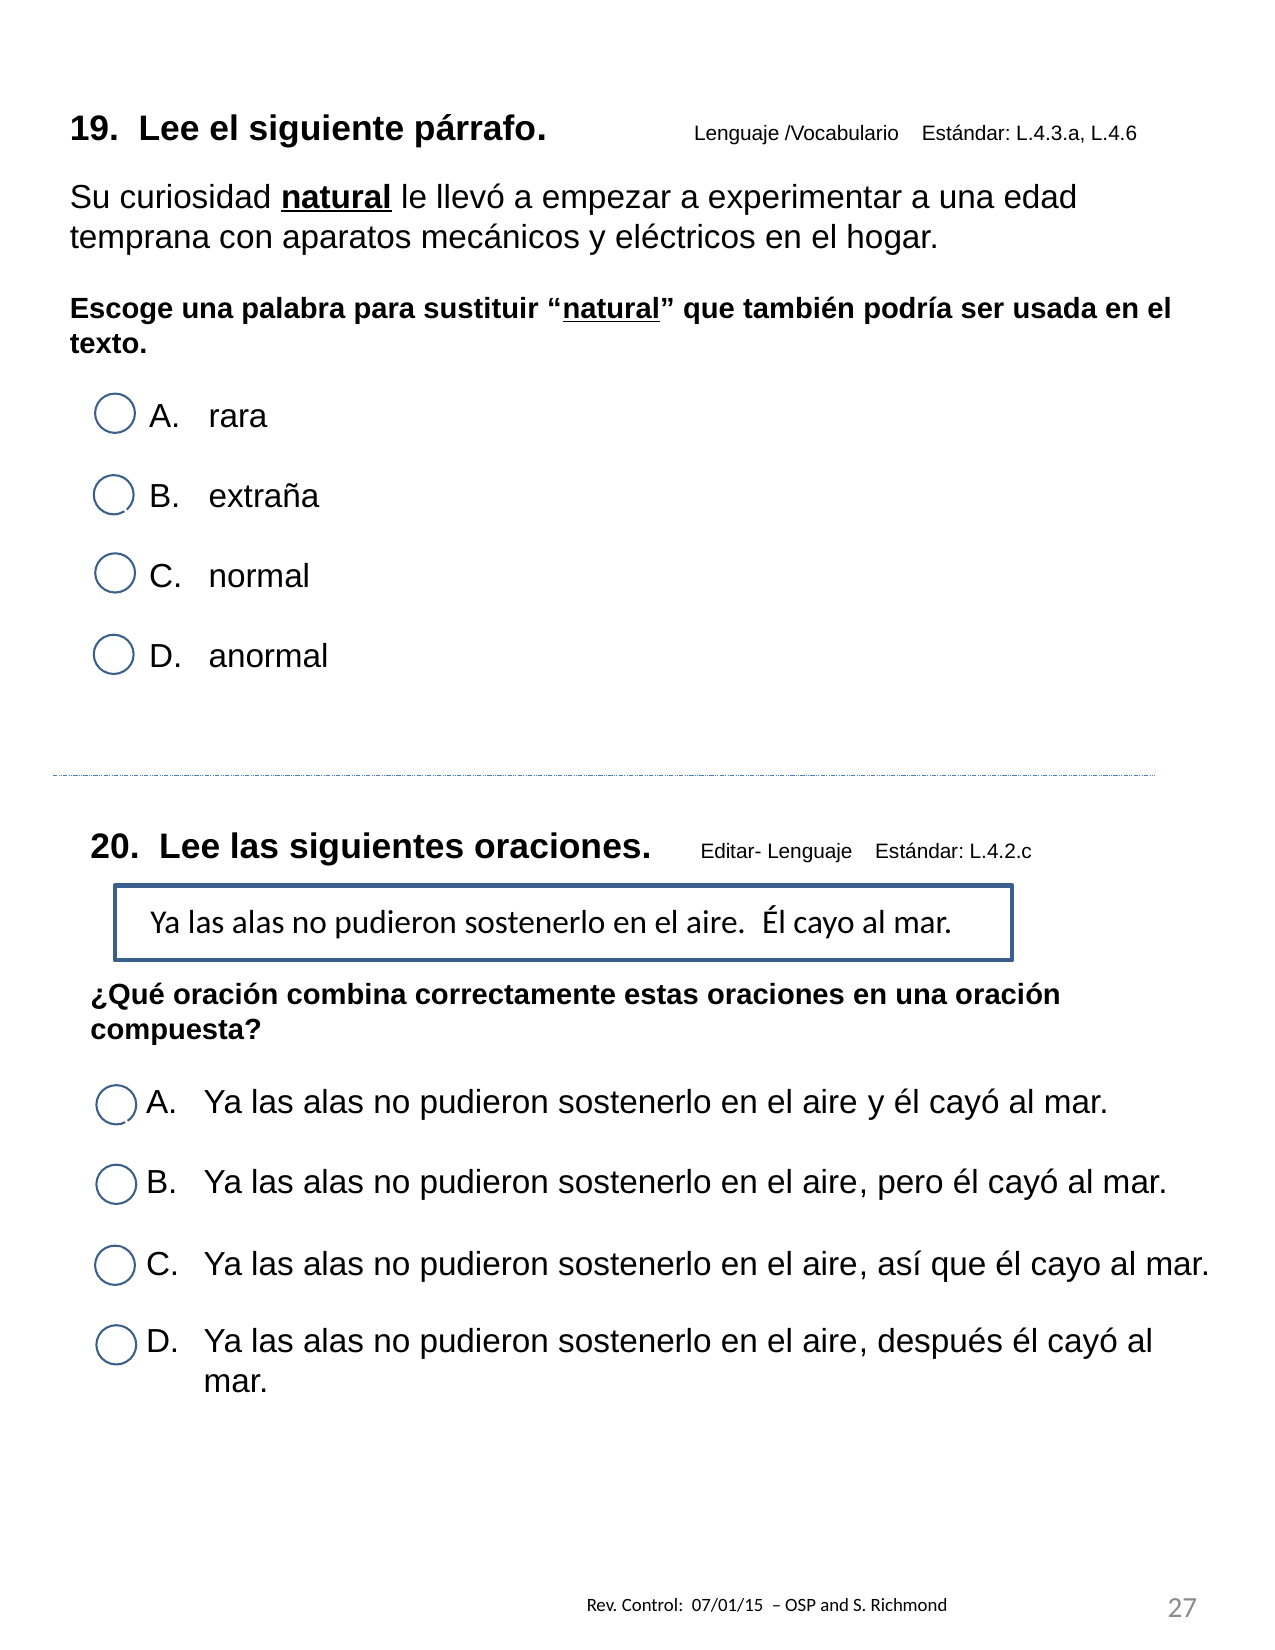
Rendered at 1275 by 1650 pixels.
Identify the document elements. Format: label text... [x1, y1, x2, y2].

text_box [91, 632, 136, 677]
text_box [93, 391, 138, 435]
text_box [91, 473, 136, 517]
slide_number 27 [1075, 1562, 1214, 1650]
text_box \ ` [93, 551, 138, 595]
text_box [94, 1084, 137, 1365]
text_box 19. Lee el siguiente párrafo. Lenguaje /Vocabulario Estándar: L.4.3.a, L.4.6 Su curiosidad natural le llevó a empezar a experimentar a una edad temprana con aparatos mecánicos y eléctricos en el hogar. Escoge una palabra para sustituir “natural” que también podría ser usada en el texto. rara extraña normal anormal [53, 94, 1219, 683]
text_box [72, 813, 1238, 1451]
